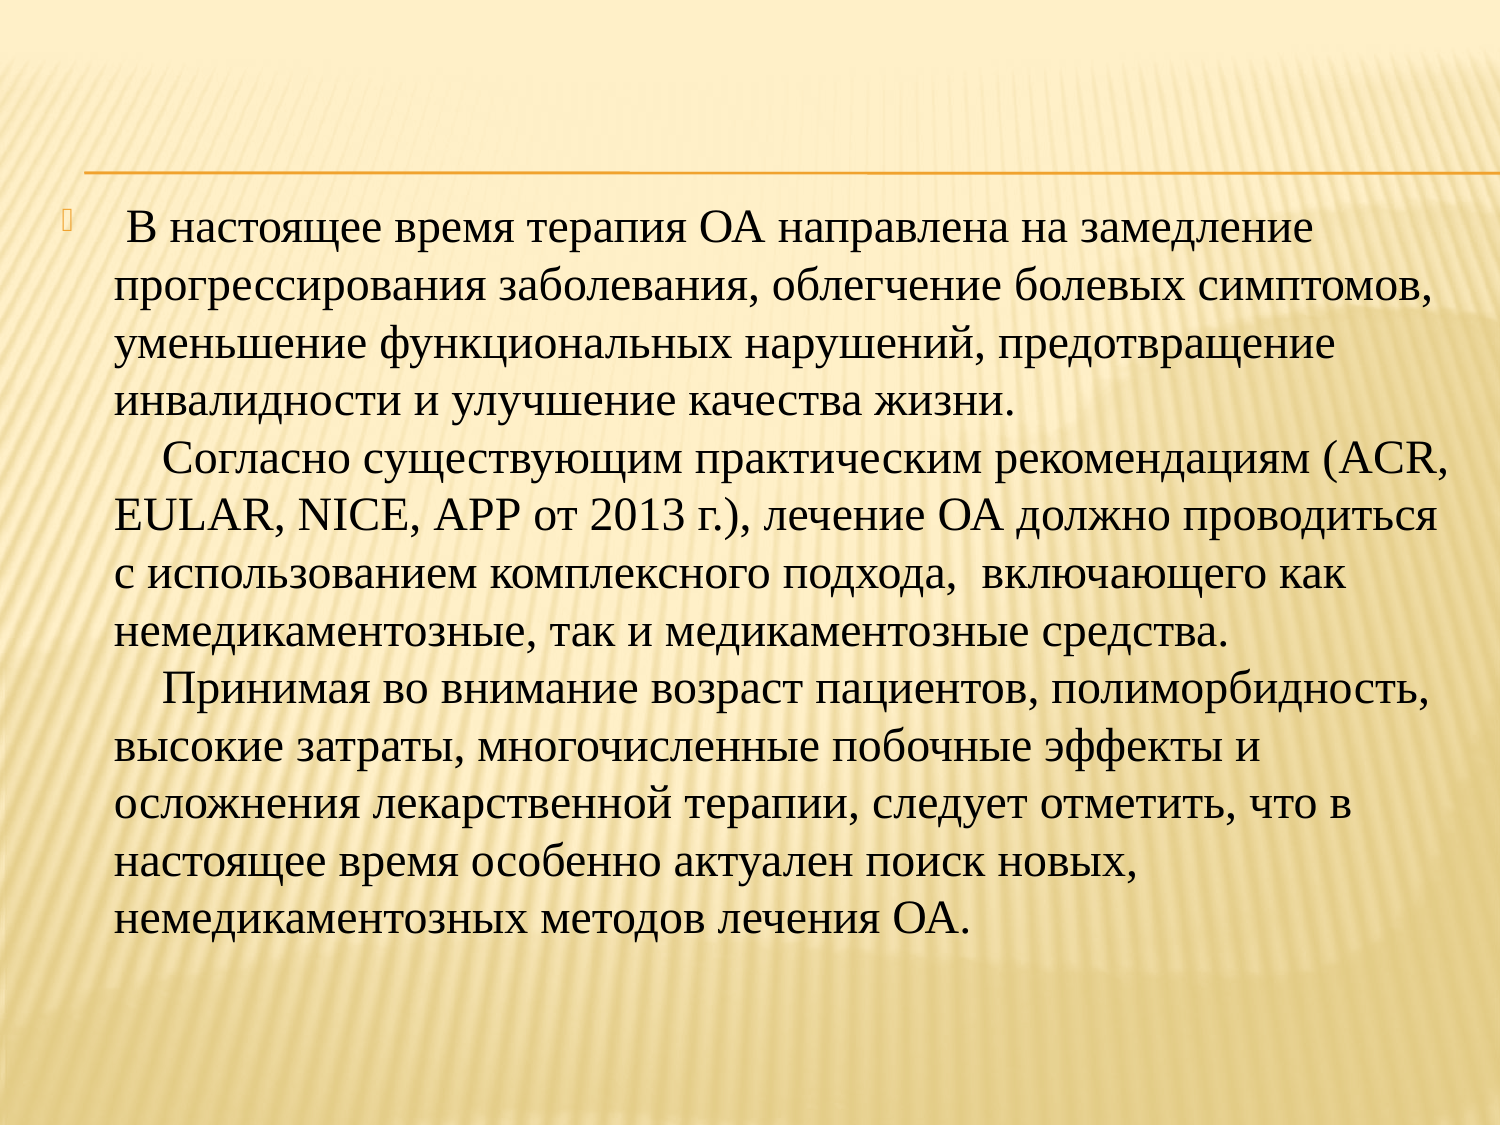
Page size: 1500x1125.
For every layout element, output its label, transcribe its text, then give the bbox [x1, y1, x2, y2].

list В настоящее время терапия ОА направлена на замедление прогрессирования заболевания, облегчение болевых симптомов, уменьшение функциональных нарушений, предотвращение инвалидности и улучшение качества жизни. Согласно существующим практическим рекомендациям (ACR, EULAR, NICE, АРР от 2013 г.), лечение ОА должно проводиться с использованием комплексного подхода, включающего как немедикаментозные, так и медикаментозные средства. Принимая во внимание возраст пациентов, полиморбидность, высокие затраты, многочисленные побочные эффекты и осложнения лекарственной терапии, следует отметить, что в настоящее время особенно актуален поиск новых, немедикаментозных методов лечения ОА. [46, 187, 1475, 998]
